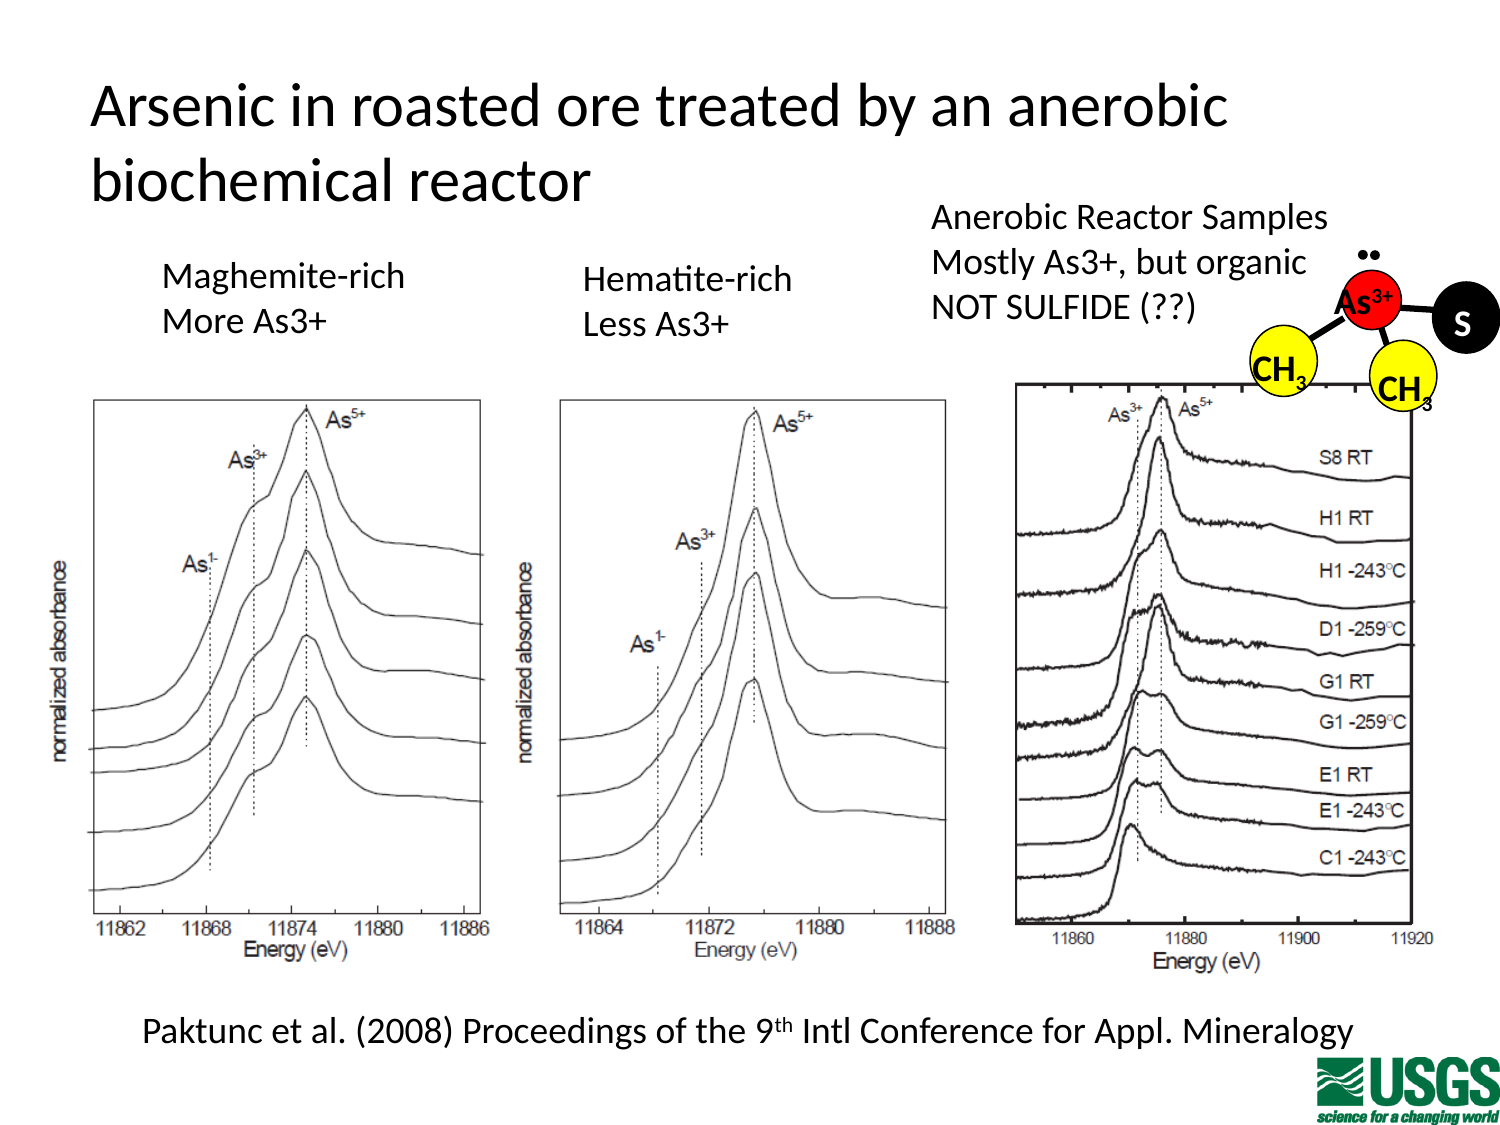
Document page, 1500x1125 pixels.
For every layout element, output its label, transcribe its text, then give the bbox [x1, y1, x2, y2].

text_box Paktunc et al. (2008) Proceedings of the 9th Intl Conference for Appl. Mineralogy [127, 998, 1370, 1059]
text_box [1248, 250, 1500, 412]
text_box Maghemite-rich More As3+ [146, 243, 421, 349]
picture [1317, 1057, 1500, 1125]
text_box Anerobic Reactor Samples Mostly As3+, but organic NOT SULFIDE (??) [916, 184, 1344, 334]
picture [0, 366, 1440, 998]
text_box Hematite-rich Less As3+ [568, 246, 808, 352]
title Arsenic in roasted ore treated by an anerobic biochemical reactor [75, 45, 1425, 233]
